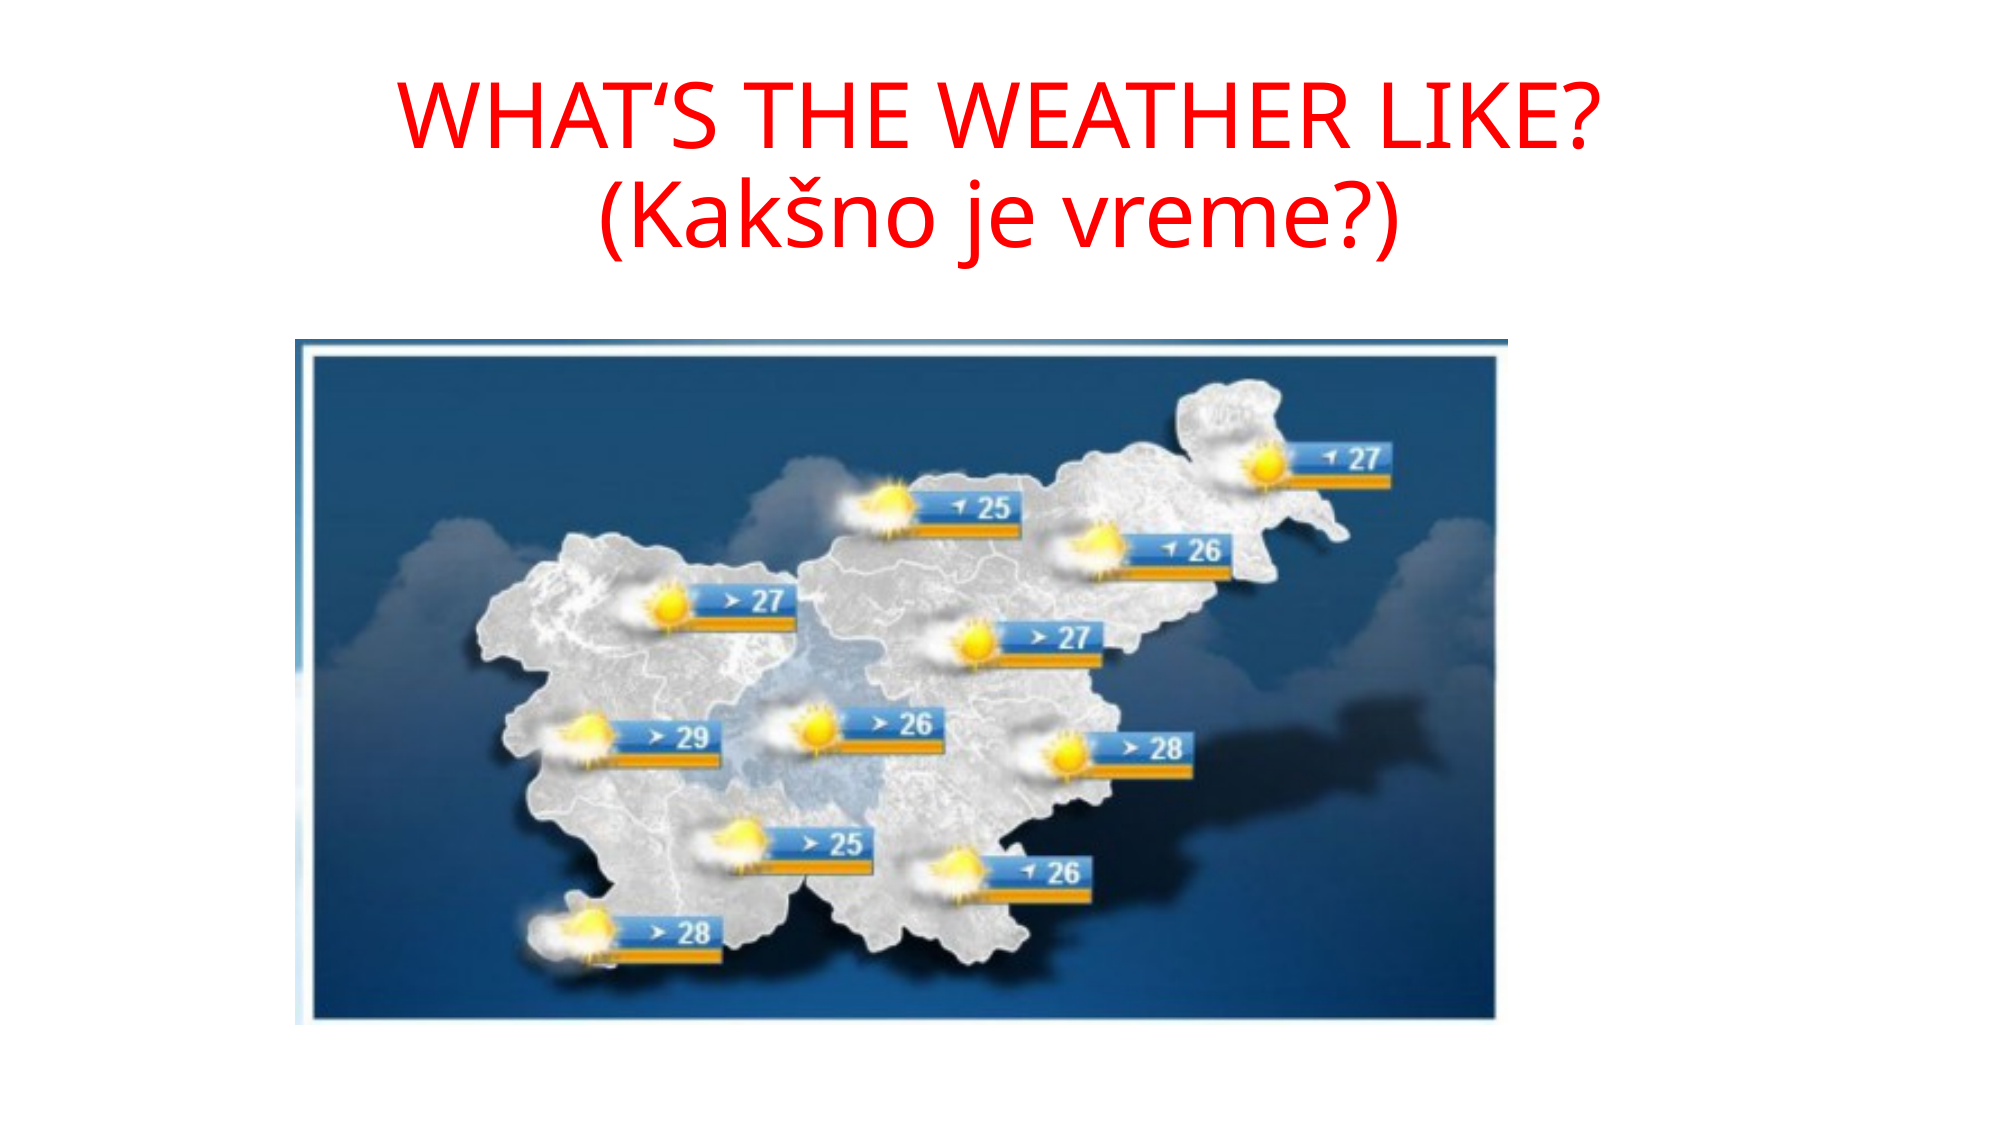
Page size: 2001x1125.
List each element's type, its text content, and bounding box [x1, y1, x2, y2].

title WHAT‘S THE WEATHER LIKE? (Kakšno je vreme?) [137, 59, 1863, 278]
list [295, 339, 1508, 1025]
